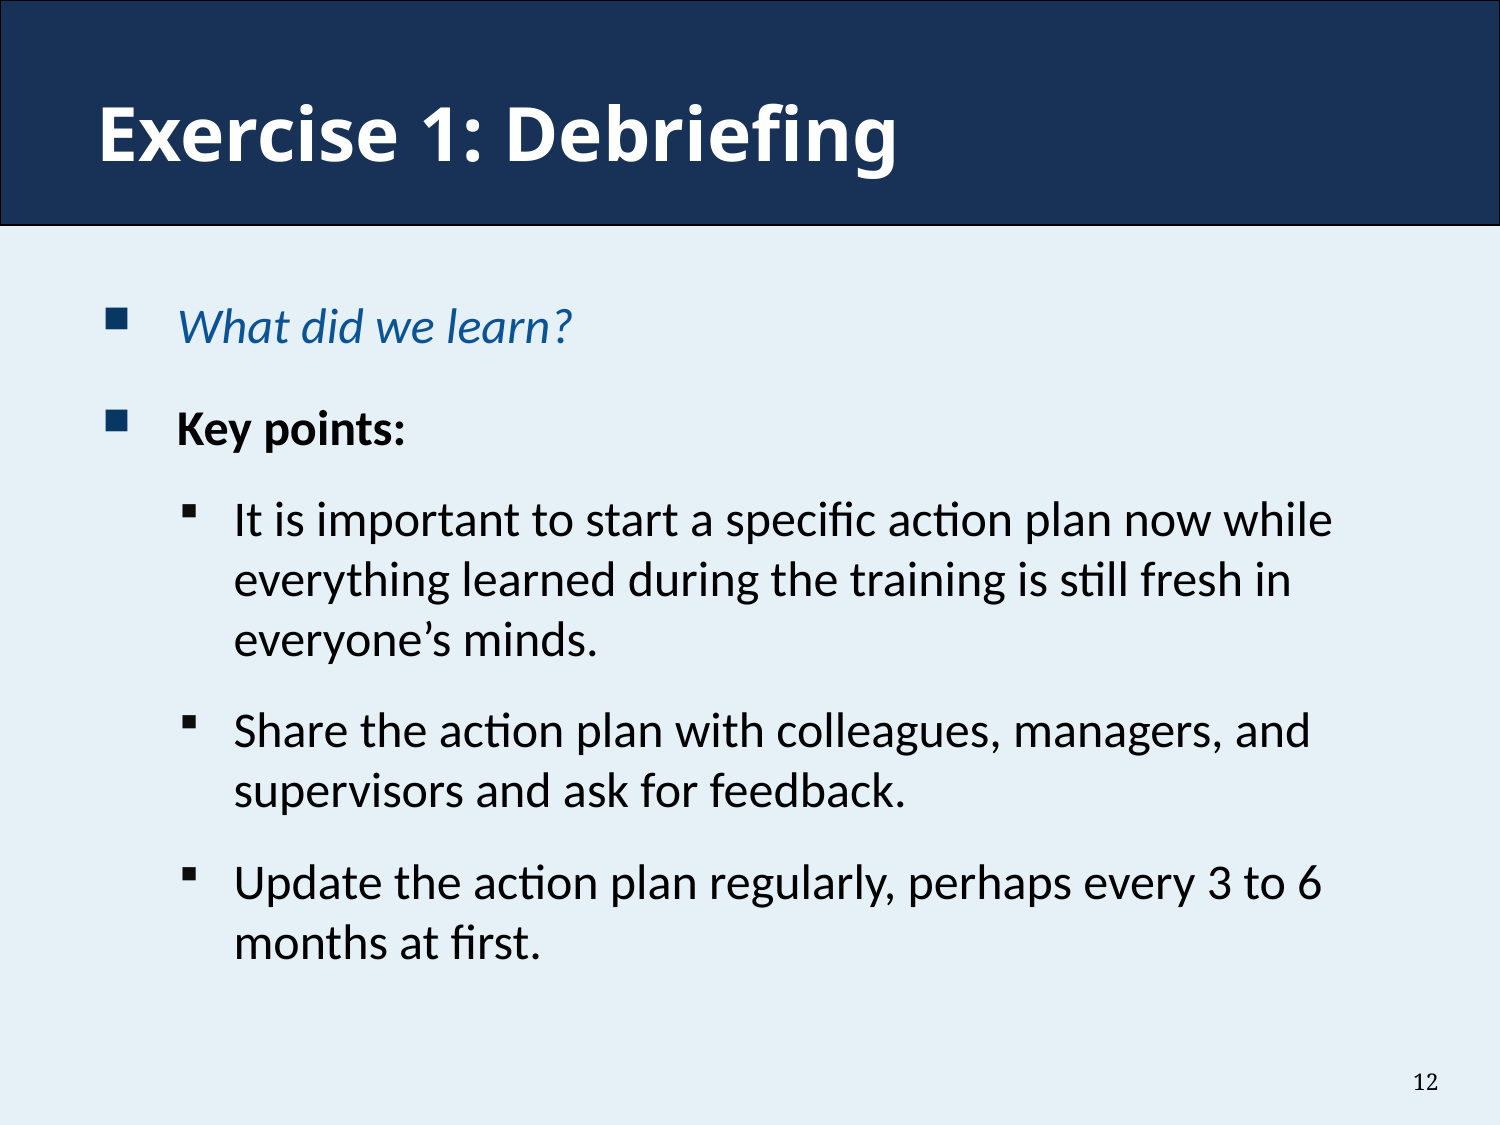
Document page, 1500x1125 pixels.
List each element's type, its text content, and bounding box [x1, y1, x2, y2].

list What did we learn? Key points: It is important to start a specific action plan now while everything learned during the training is still fresh in everyone’s minds. Share the action plan with colleagues, managers, and supervisors and ask for feedback. Update the action plan regularly, perhaps every 3 to 6 months at first. [87, 286, 1438, 992]
text_box 12 [1362, 1053, 1454, 1114]
title Exercise 1: Debriefing [81, 79, 1438, 263]
